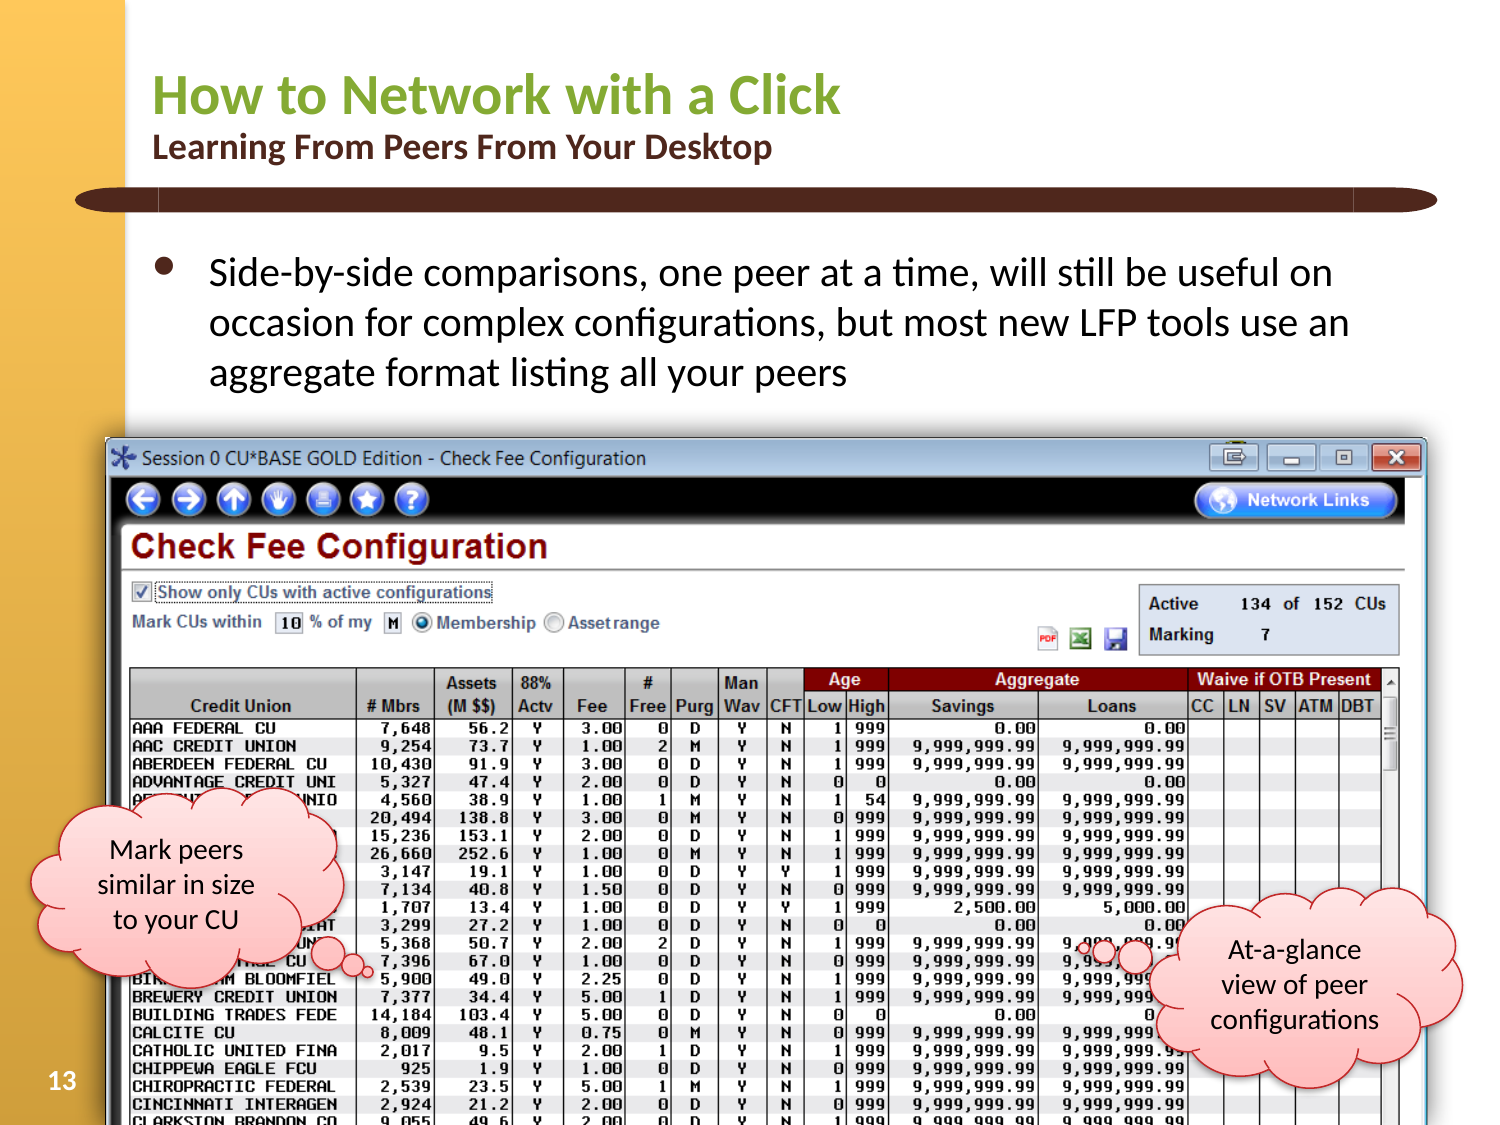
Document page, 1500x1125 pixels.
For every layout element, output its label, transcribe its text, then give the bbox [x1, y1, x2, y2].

text_box Mark peers similar in size to your CU [30, 805, 99, 973]
picture [104, 437, 1428, 1125]
list Side-by-side comparisons, one peer at a time, will still be useful on occasion for complex configurations, but most new LFP tools use an aggregate format listing all your peers [137, 237, 1438, 427]
title How to Network with a Click Learning From Peers From Your Desktop [137, 24, 1438, 176]
title Thanks for the day! [0, 154, 125, 158]
text_box At-a-glance view of peer configurations [1433, 914, 1464, 1025]
slide_number 13 [13, 1023, 99, 1105]
